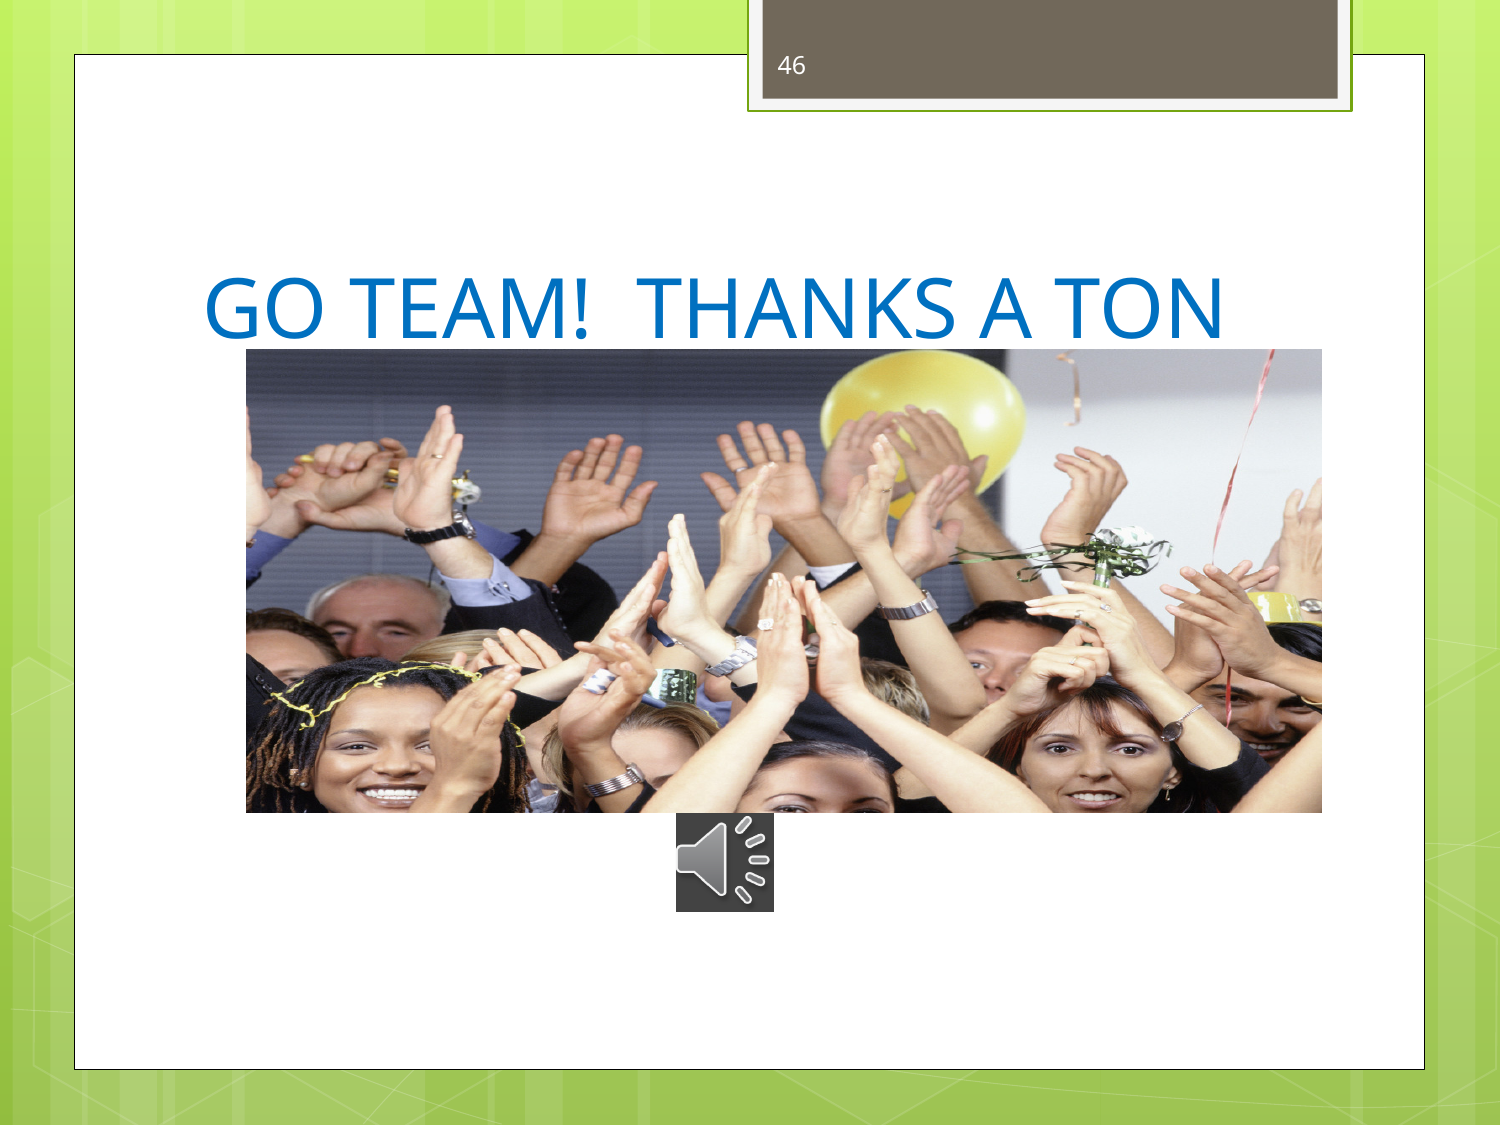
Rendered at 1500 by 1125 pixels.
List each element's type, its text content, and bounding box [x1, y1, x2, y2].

picture [246, 349, 1322, 813]
slide_number 46 [762, 36, 982, 97]
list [674, 823, 776, 913]
title GO TEAM! THANKS A TON [187, 174, 1340, 363]
